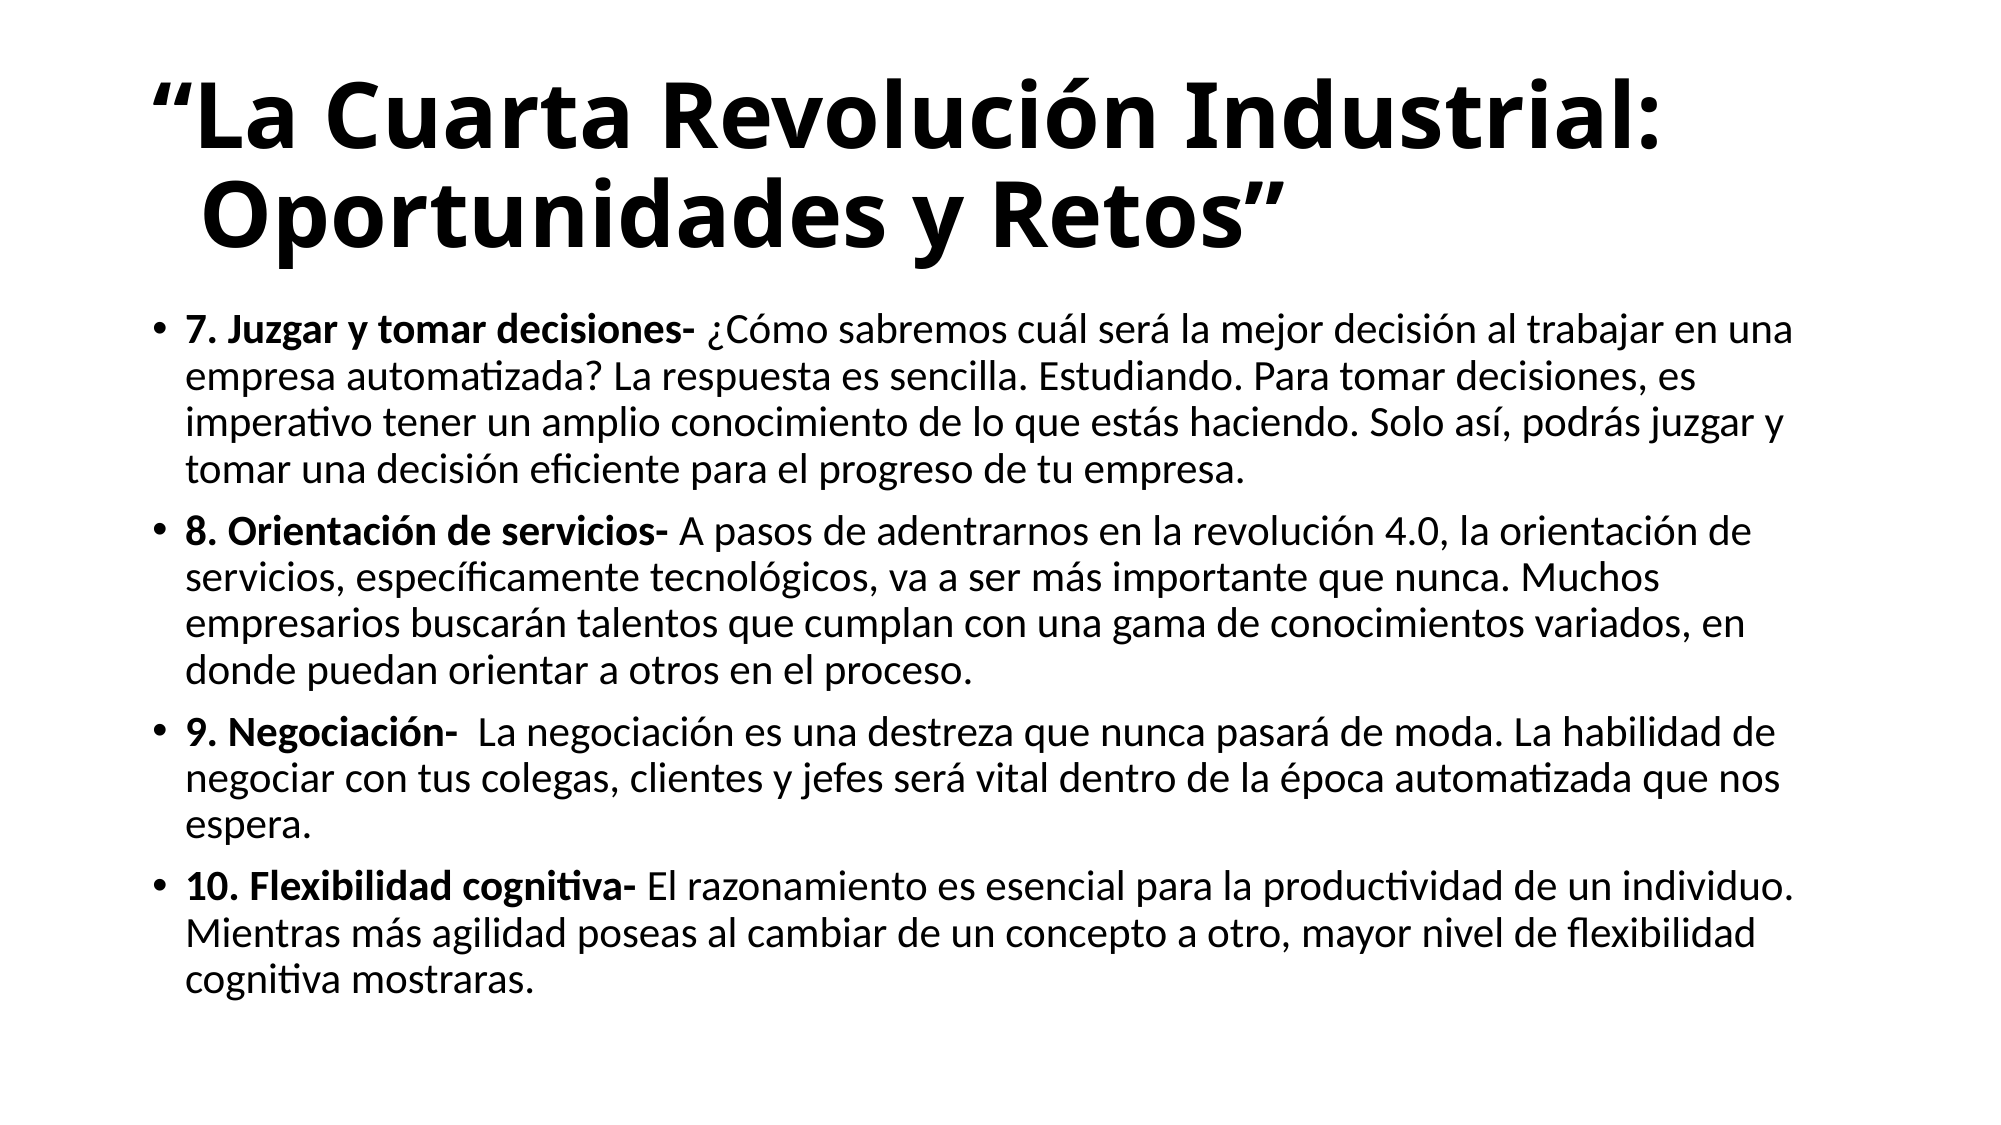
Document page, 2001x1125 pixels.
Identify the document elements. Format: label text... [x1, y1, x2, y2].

title “La Cuarta Revolución Industrial: Oportunidades y Retos” [137, 59, 1863, 278]
list 7. Juzgar y tomar decisiones- ¿Cómo sabremos cuál será la mejor decisión al trabajar en una empresa automatizada? La respuesta es sencilla. Estudiando. Para tomar decisiones, es imperativo tener un amplio conocimiento de lo que estás haciendo. Solo así, podrás juzgar y tomar una decisión eficiente para el progreso de tu empresa. 8. Orientación de servicios- A pasos de adentrarnos en la revolución 4.0, la orientación de servicios, específicamente tecnológicos, va a ser más importante que nunca. Muchos empresarios buscarán talentos que cumplan con una gama de conocimientos variados, en donde puedan orientar a otros en el proceso. 9. Negociación- La negociación es una destreza que nunca pasará de moda. La habilidad de negociar con tus colegas, clientes y jefes será vital dentro de la época automatizada que nos espera. 10. Flexibilidad cognitiva- El razonamiento es esencial para la productividad de un individuo. Mientras más agilidad poseas al cambiar de un concepto a otro, mayor nivel de flexibilidad cognitiva mostraras. [137, 299, 1863, 1014]
